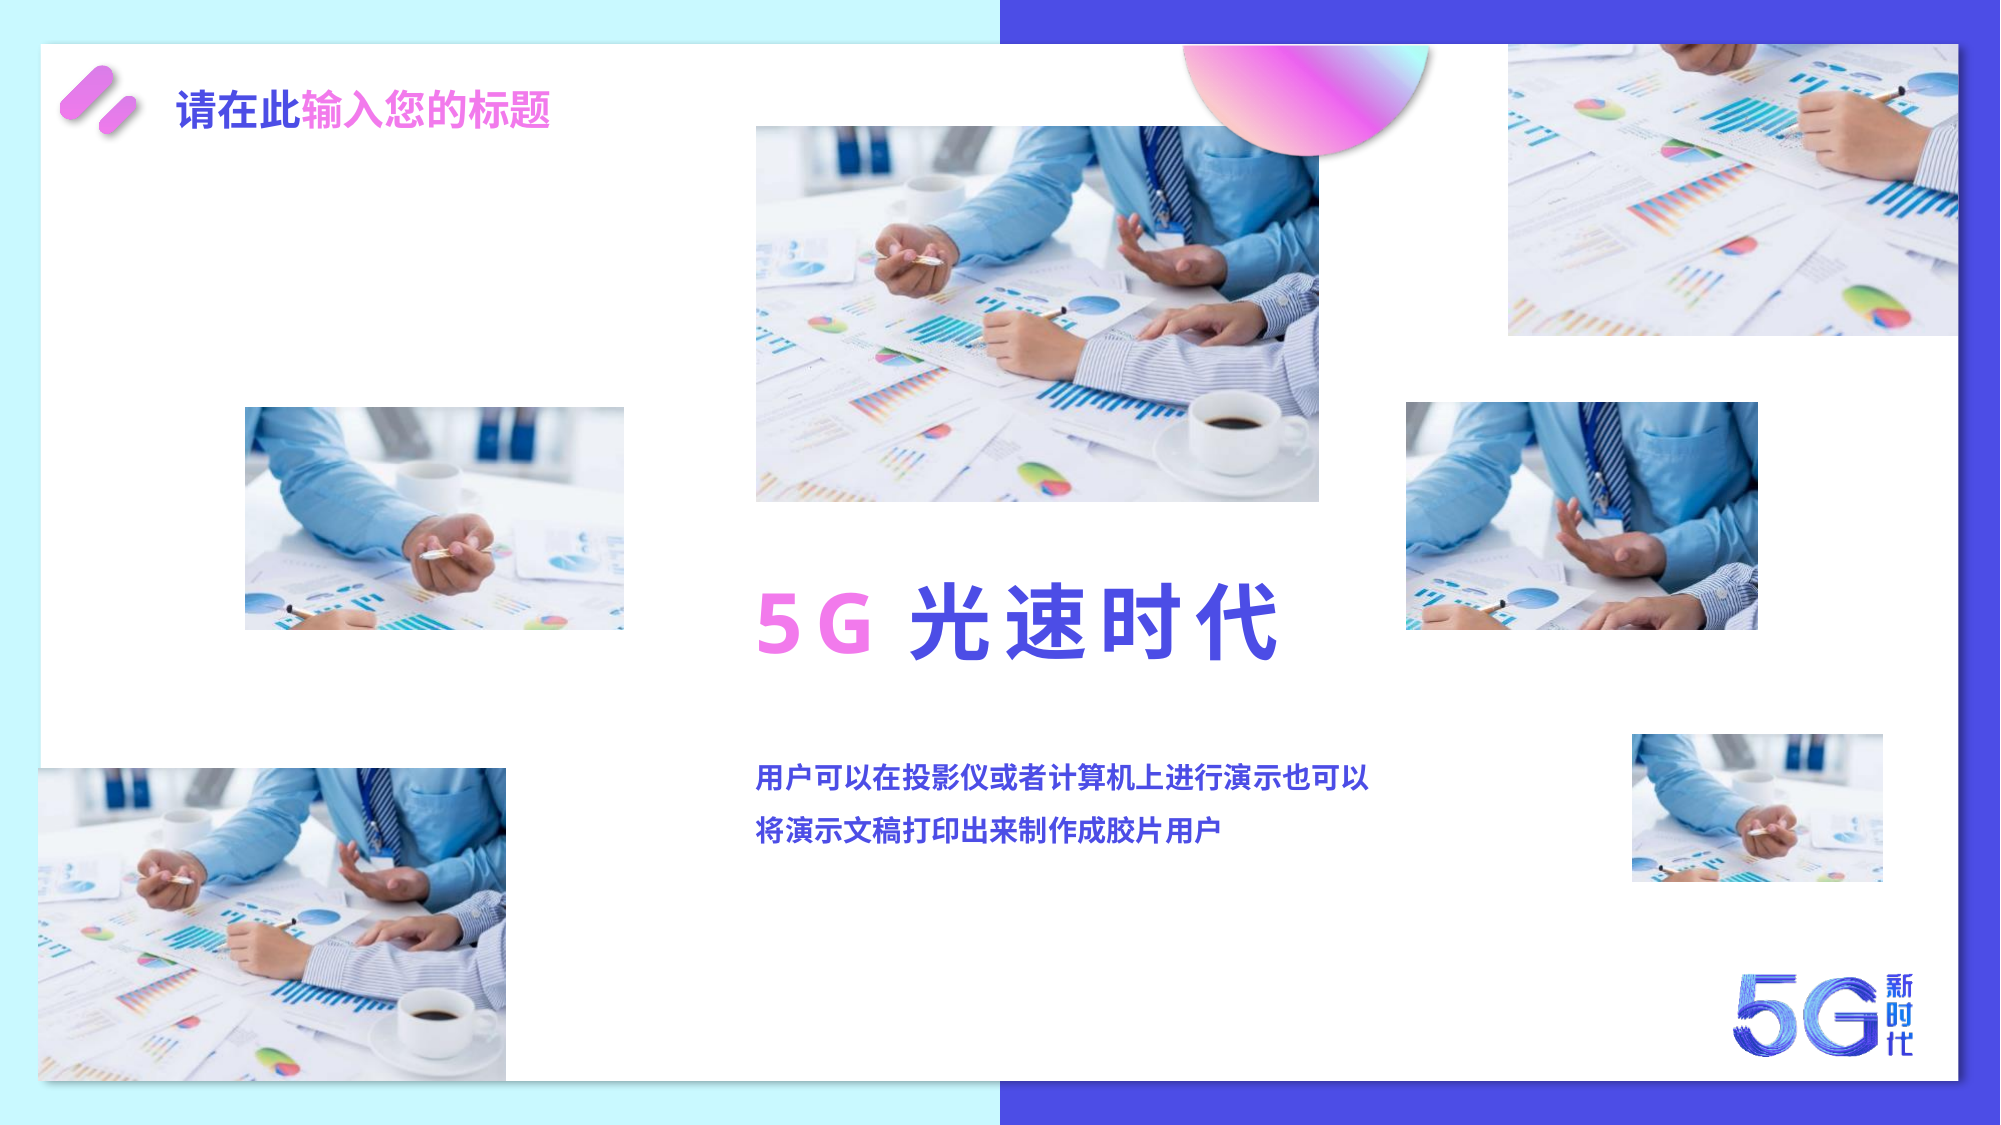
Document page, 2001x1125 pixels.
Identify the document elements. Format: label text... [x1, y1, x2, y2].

text_box 用户可以在投影仪或者计算机上进行演示也可以将演示文稿打印出来制作成胶片用户 [741, 735, 1397, 855]
picture [38, 0, 1961, 1081]
text_box 5G光速时代 [741, 562, 1319, 678]
